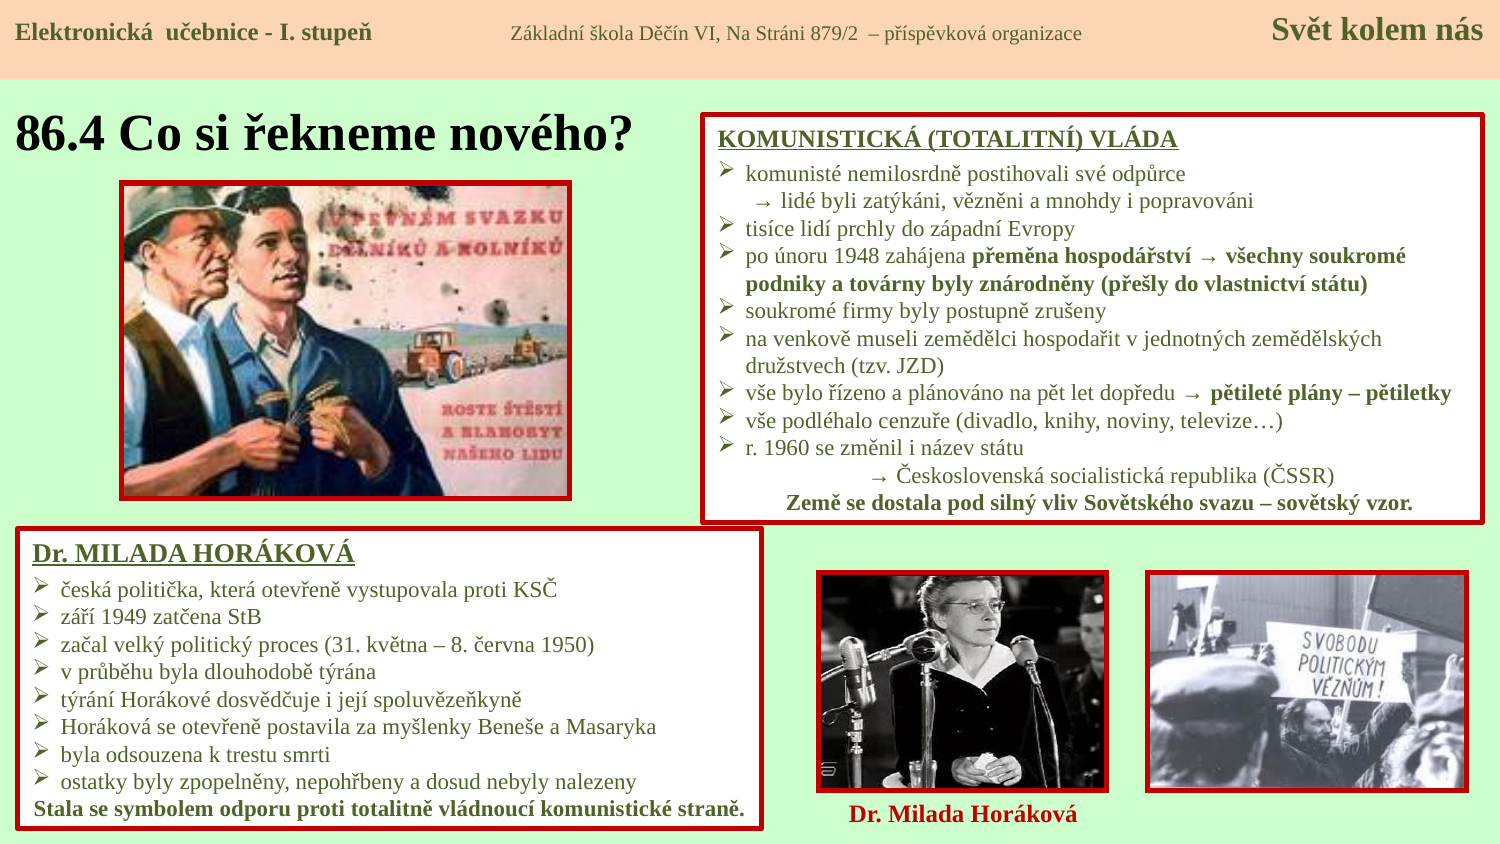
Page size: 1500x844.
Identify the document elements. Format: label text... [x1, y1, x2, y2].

text_box Dr. Milada Horáková [834, 798, 1093, 835]
title 86.4 Co si řekneme nového? [0, 80, 703, 179]
picture [123, 185, 568, 496]
text_box KOMUNISTICKÁ (TOTALITNÍ) VLÁDA komunisté nemilosrdně postihovali své odpůrce → lidé byli zatýkáni, vězněni a mnohdy i popravováni tisíce lidí prchly do západní Evropy po únoru 1948 zahájena přeměna hospodářství → všechny soukromé podniky a továrny byly znárodněny (přešly do vlastnictví státu) soukromé firmy byly postupně zrušeny na venkově museli zemědělci hospodařit v jednotných zemědělských družstvech (tzv. JZD) vše bylo řízeno a plánováno na pět let dopředu → pětileté plány – pětiletky vše podléhalo cenzuře (divadlo, knihy, noviny, televize…) r. 1960 se změnil i název státu → Československá socialistická republika (ČSSR) Země se dostala pod silný vliv Sovětského svazu – sovětský vzor. [702, 114, 1483, 523]
picture [820, 575, 1105, 789]
text_box Elektronická učebnice - I. stupeň Základní škola Děčín VI, Na Stráni 879/2 – příspěvková organizace Svět kolem nás [0, 0, 1500, 80]
picture [1149, 575, 1464, 789]
text_box Dr. MILADA HORÁKOVÁ česká politička, která otevřeně vystupovala proti KSČ září 1949 zatčena StB začal velký politický proces (31. května – 8. června 1950) v průběhu byla dlouhodobě týrána týrání Horákové dosvědčuje i její spoluvězeňkyně Horáková se otevřeně postavila za myšlenky Beneše a Masaryka byla odsouzena k trestu smrti ostatky byly zpopelněny, nepohřbeny a dosud nebyly nalezeny Stala se symbolem odporu proti totalitně vládnoucí komunistické straně. [17, 528, 762, 829]
